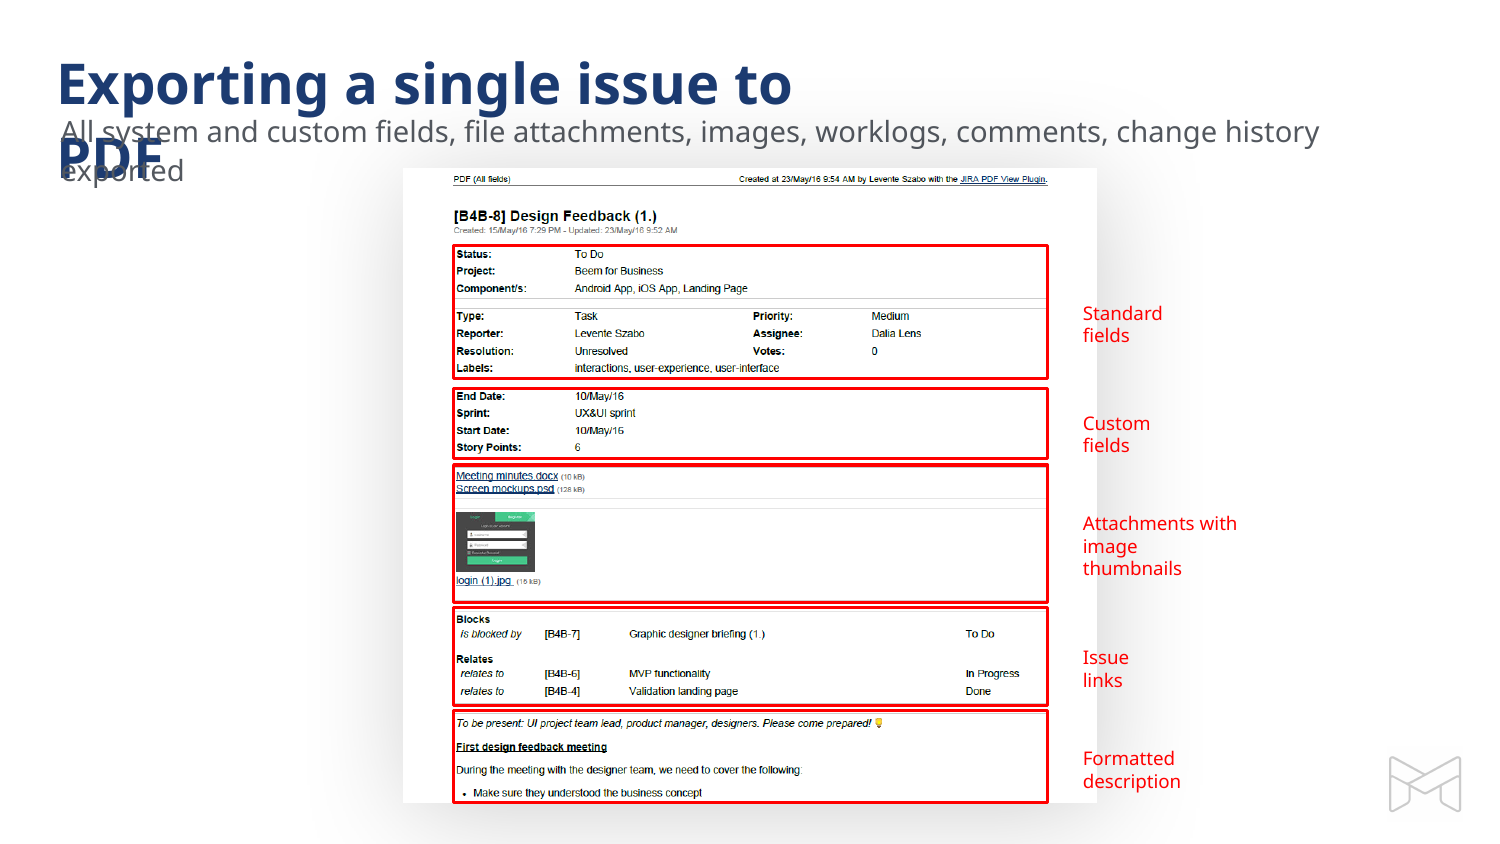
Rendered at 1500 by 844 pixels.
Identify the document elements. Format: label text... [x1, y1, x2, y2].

text_box Attachments with image thumbnails [1101, 506, 1245, 560]
text_box Issue links [1101, 640, 1177, 673]
text_box All system and custom fields, file attachments, images, worklogs, comments, change history exported [56, 105, 1334, 143]
text_box Standard fields [1101, 296, 1219, 328]
picture [1387, 746, 1463, 822]
text_box Custom fields [1101, 406, 1208, 439]
picture [402, 168, 1098, 803]
text_box Formatted description [1101, 741, 1274, 774]
text_box Exporting a single issue to PDF [56, 41, 848, 95]
